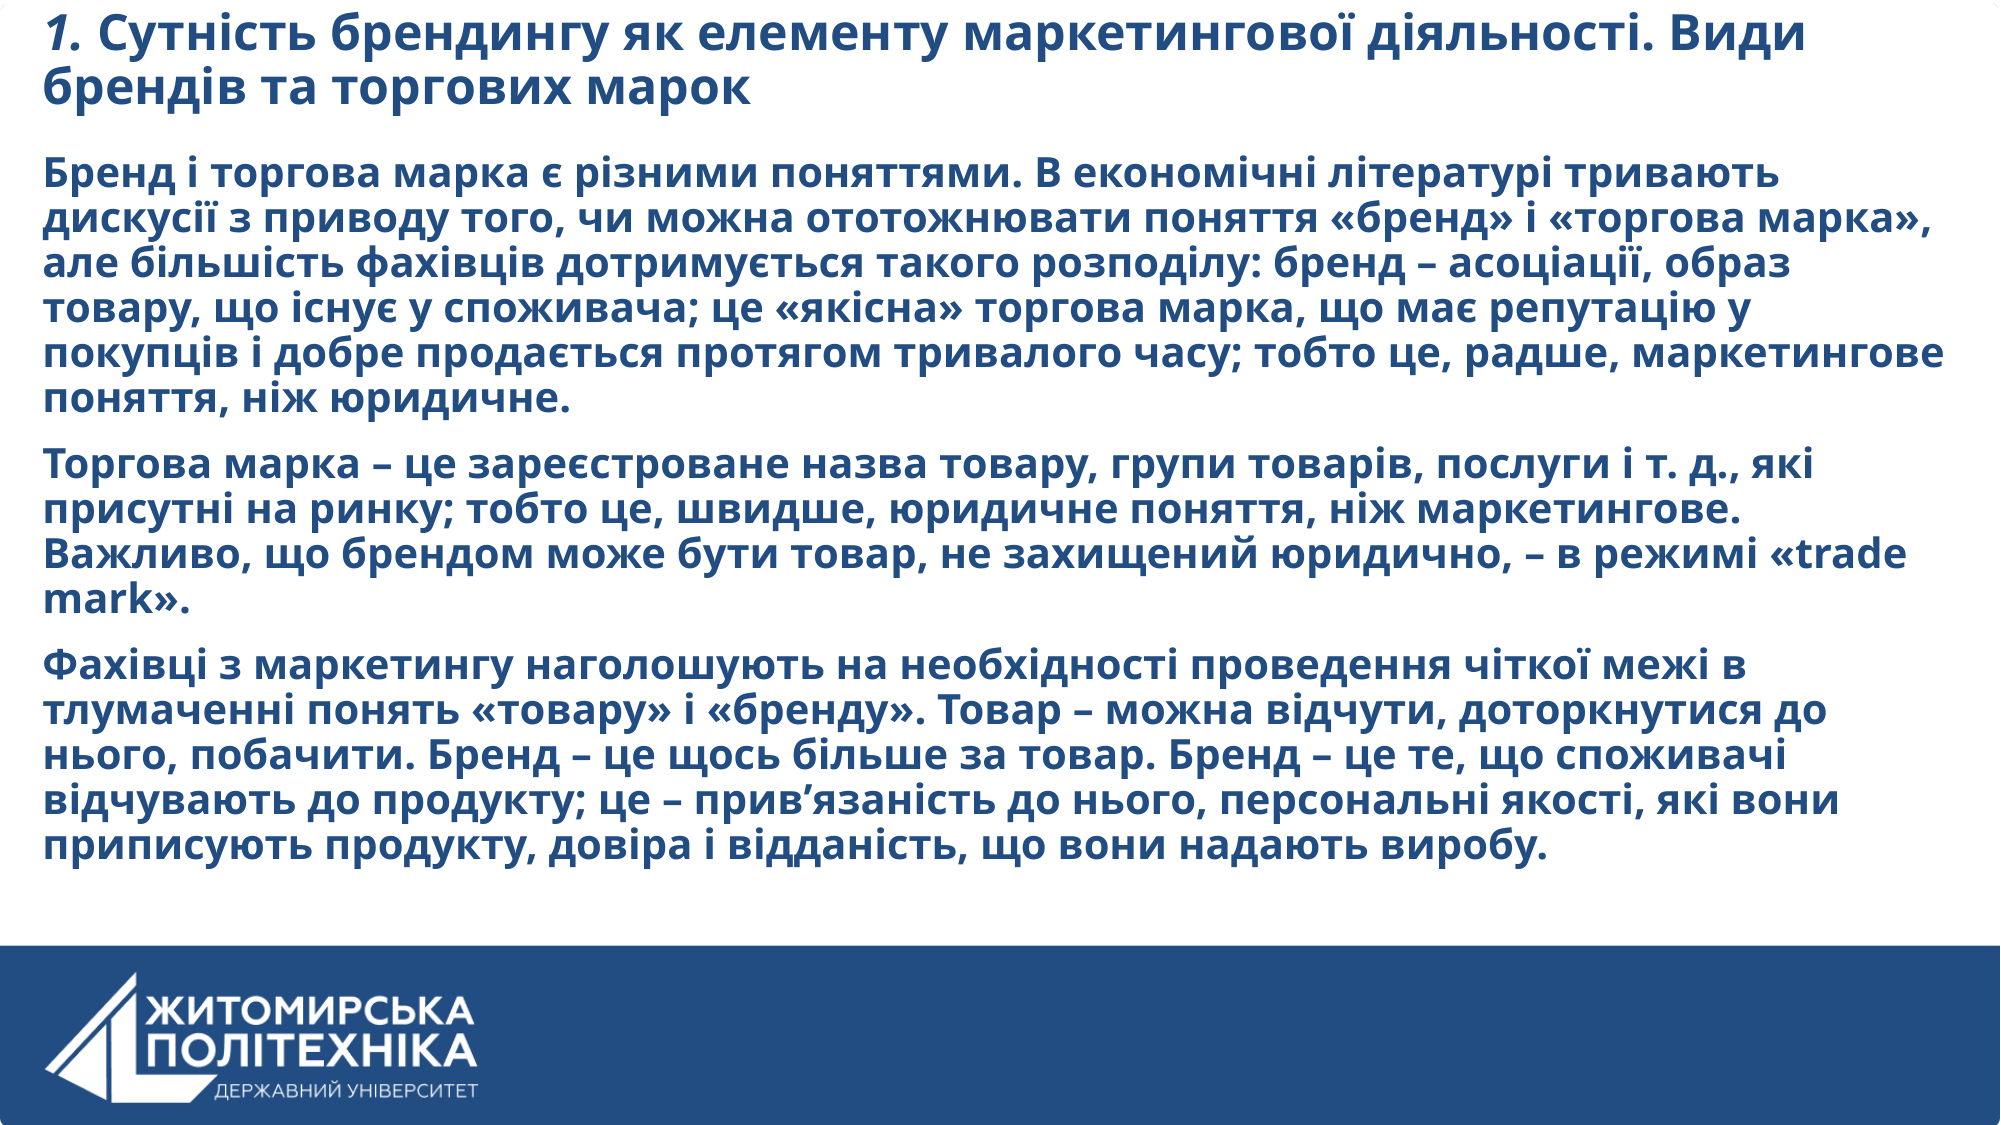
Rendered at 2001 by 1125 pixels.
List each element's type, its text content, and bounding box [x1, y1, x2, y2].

title 1. Сутність брендингу як елементу маркетингової діяльності. Види брендів та торгових марок [27, 0, 1918, 99]
picture [0, 3, 2000, 1125]
list Бренд i торгова марка є різними поняттями. В економічні літературі тривають дискусії з приводу того, чи можна ототожнювати поняття «бренд» і «торгова марка», але більшість фахівців дотримується такого розподілу: бренд – асоціації, образ товару, що існує у споживача; це «якісна» торгова марка, що має репутацію у покупців і добре продається протягом тривалого часу; тобто це, радше, маркетингове поняття, ніж юридичне. Торгова марка – це зареєстроване назва товару, групи товарів, послуги і т. д., які присутні на ринку; тобто це, швидше, юридичне поняття, ніж маркетингове. Важливо, що брендом може бути товар, не захищений юридично, – в режимі «trade mark». Фахівці з маркетингу наголошують на необхідності проведення чіткої межі в тлумаченні понять «товару» і «бренду». Товар – можна відчути, доторкнутися до нього, побачити. Бренд – це щось більше за товар. Бренд – це те, що споживачі відчувають до продукту; це – прив’язаність до нього, персональні якості, які вони приписують продукту, довіра і відданість, що вони надають виробу. [27, 144, 1965, 944]
